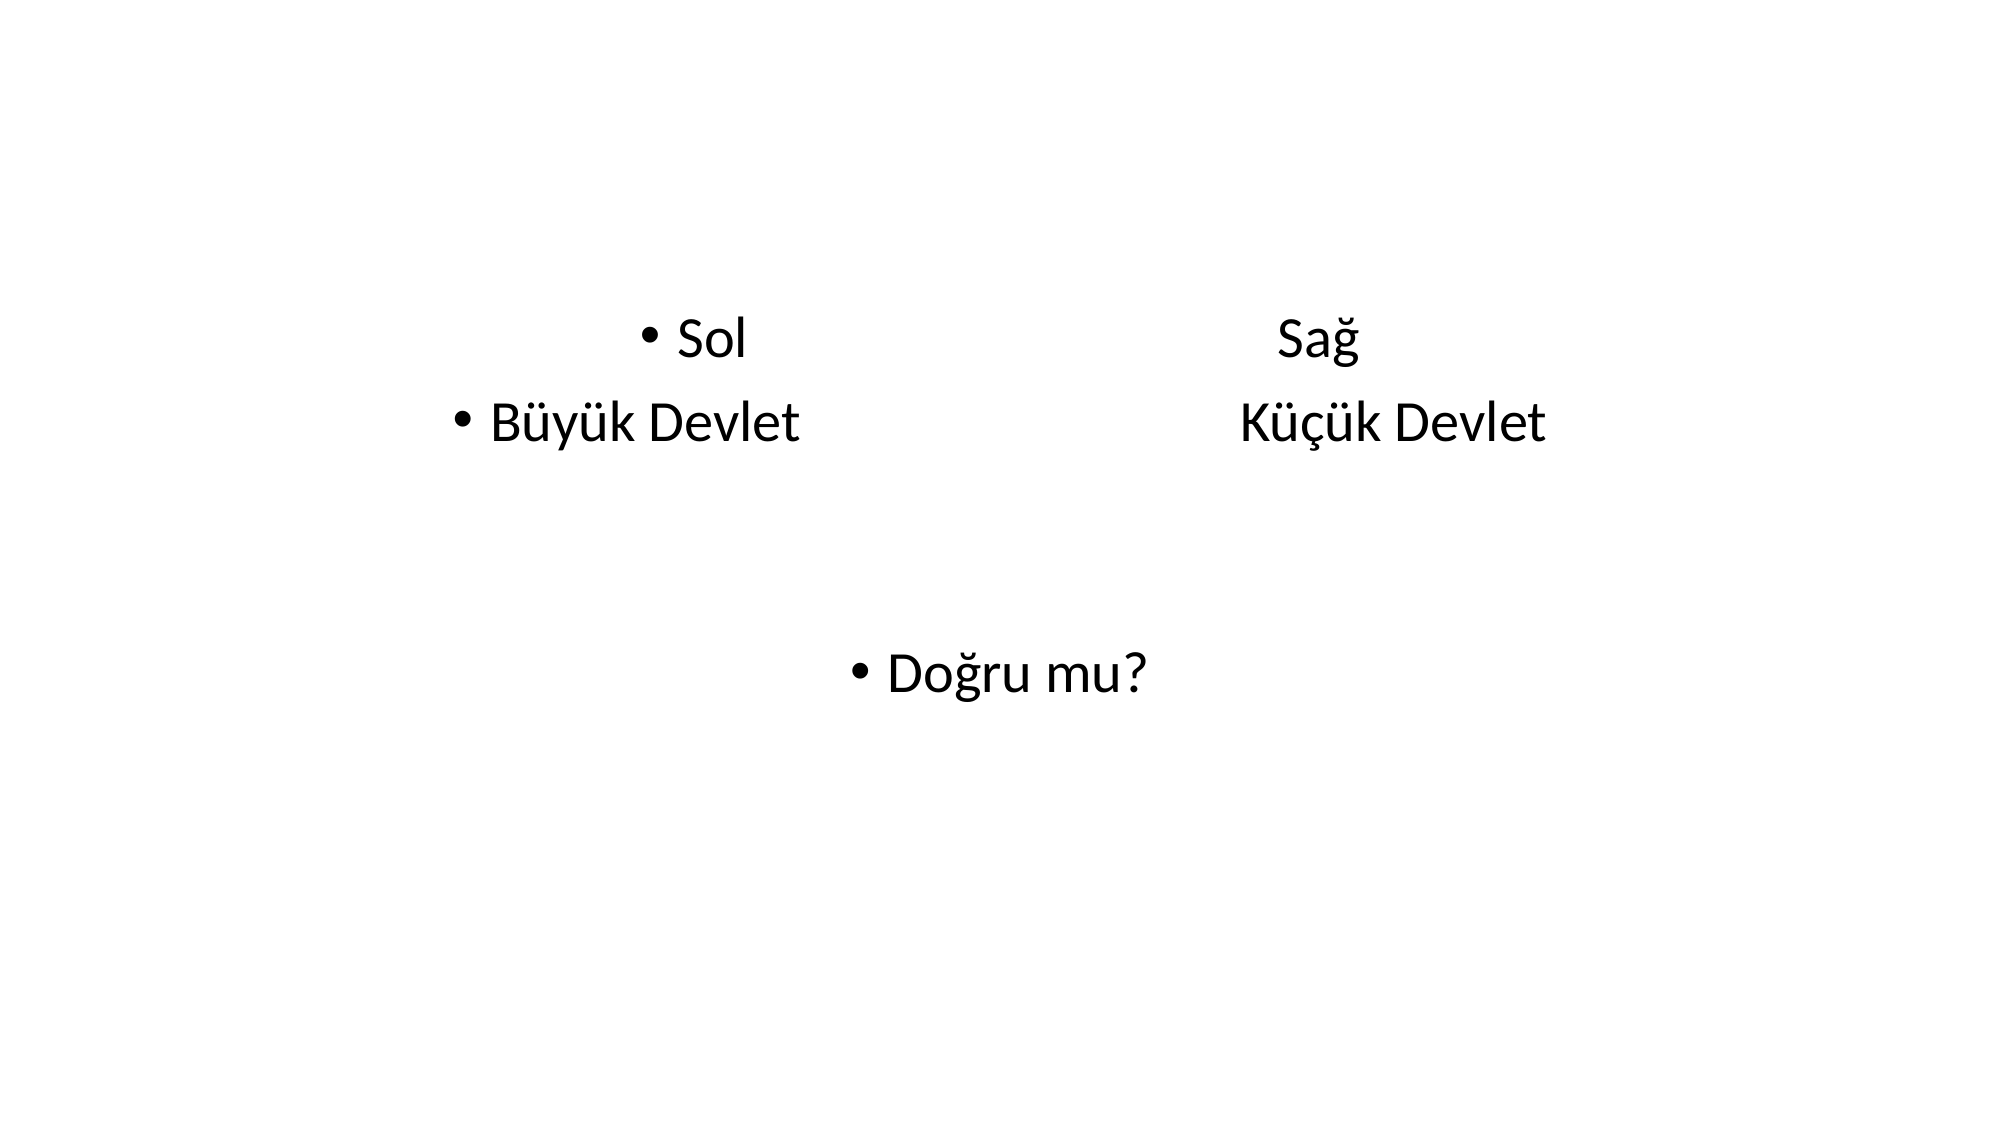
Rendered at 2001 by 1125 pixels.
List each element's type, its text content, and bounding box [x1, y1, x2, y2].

list Sol Sağ Büyük Devlet Küçük Devlet Doğru mu? [137, 299, 1863, 1014]
